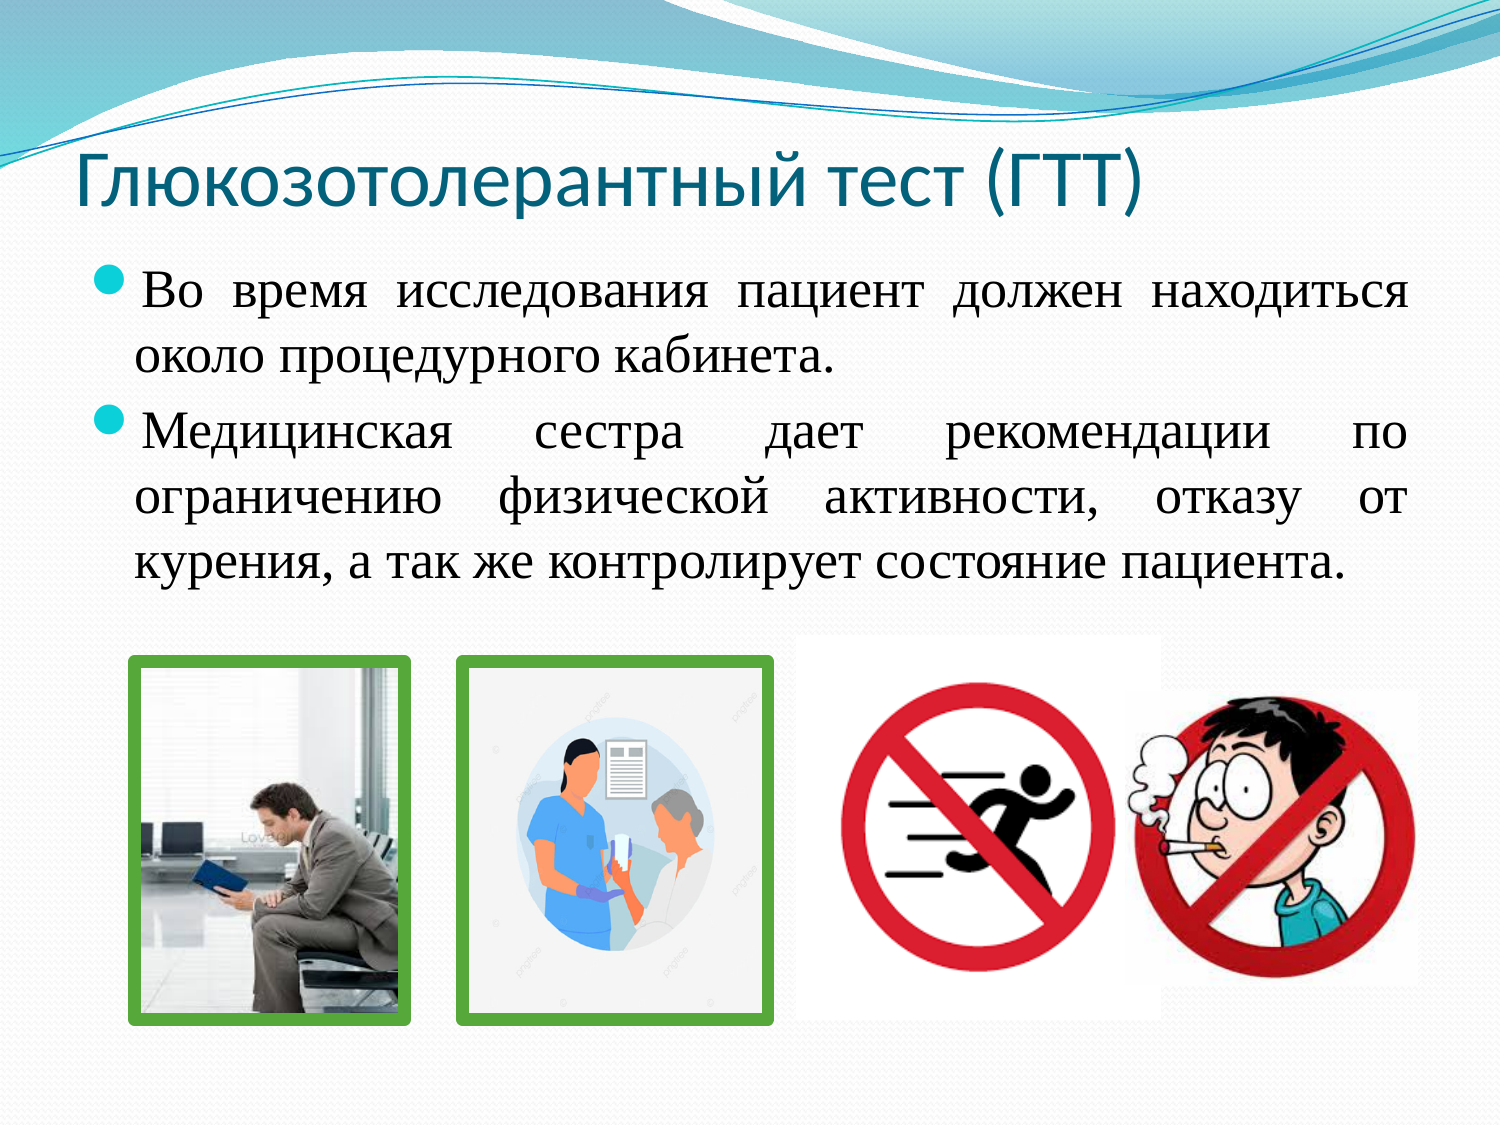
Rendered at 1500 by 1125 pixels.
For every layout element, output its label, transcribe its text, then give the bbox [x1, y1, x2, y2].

picture [796, 635, 1419, 1020]
picture [140, 667, 399, 1014]
title Глюкозотолерантный тест (ГТТ) [75, 115, 1425, 223]
list Во время исследования пациент должен находиться около процедурного кабинета. Медицинская сестра дает рекомендации по ограничению физической активности, отказу от курения, а так же контролирует состояние пациента. [75, 246, 1425, 1038]
picture [468, 667, 762, 1014]
